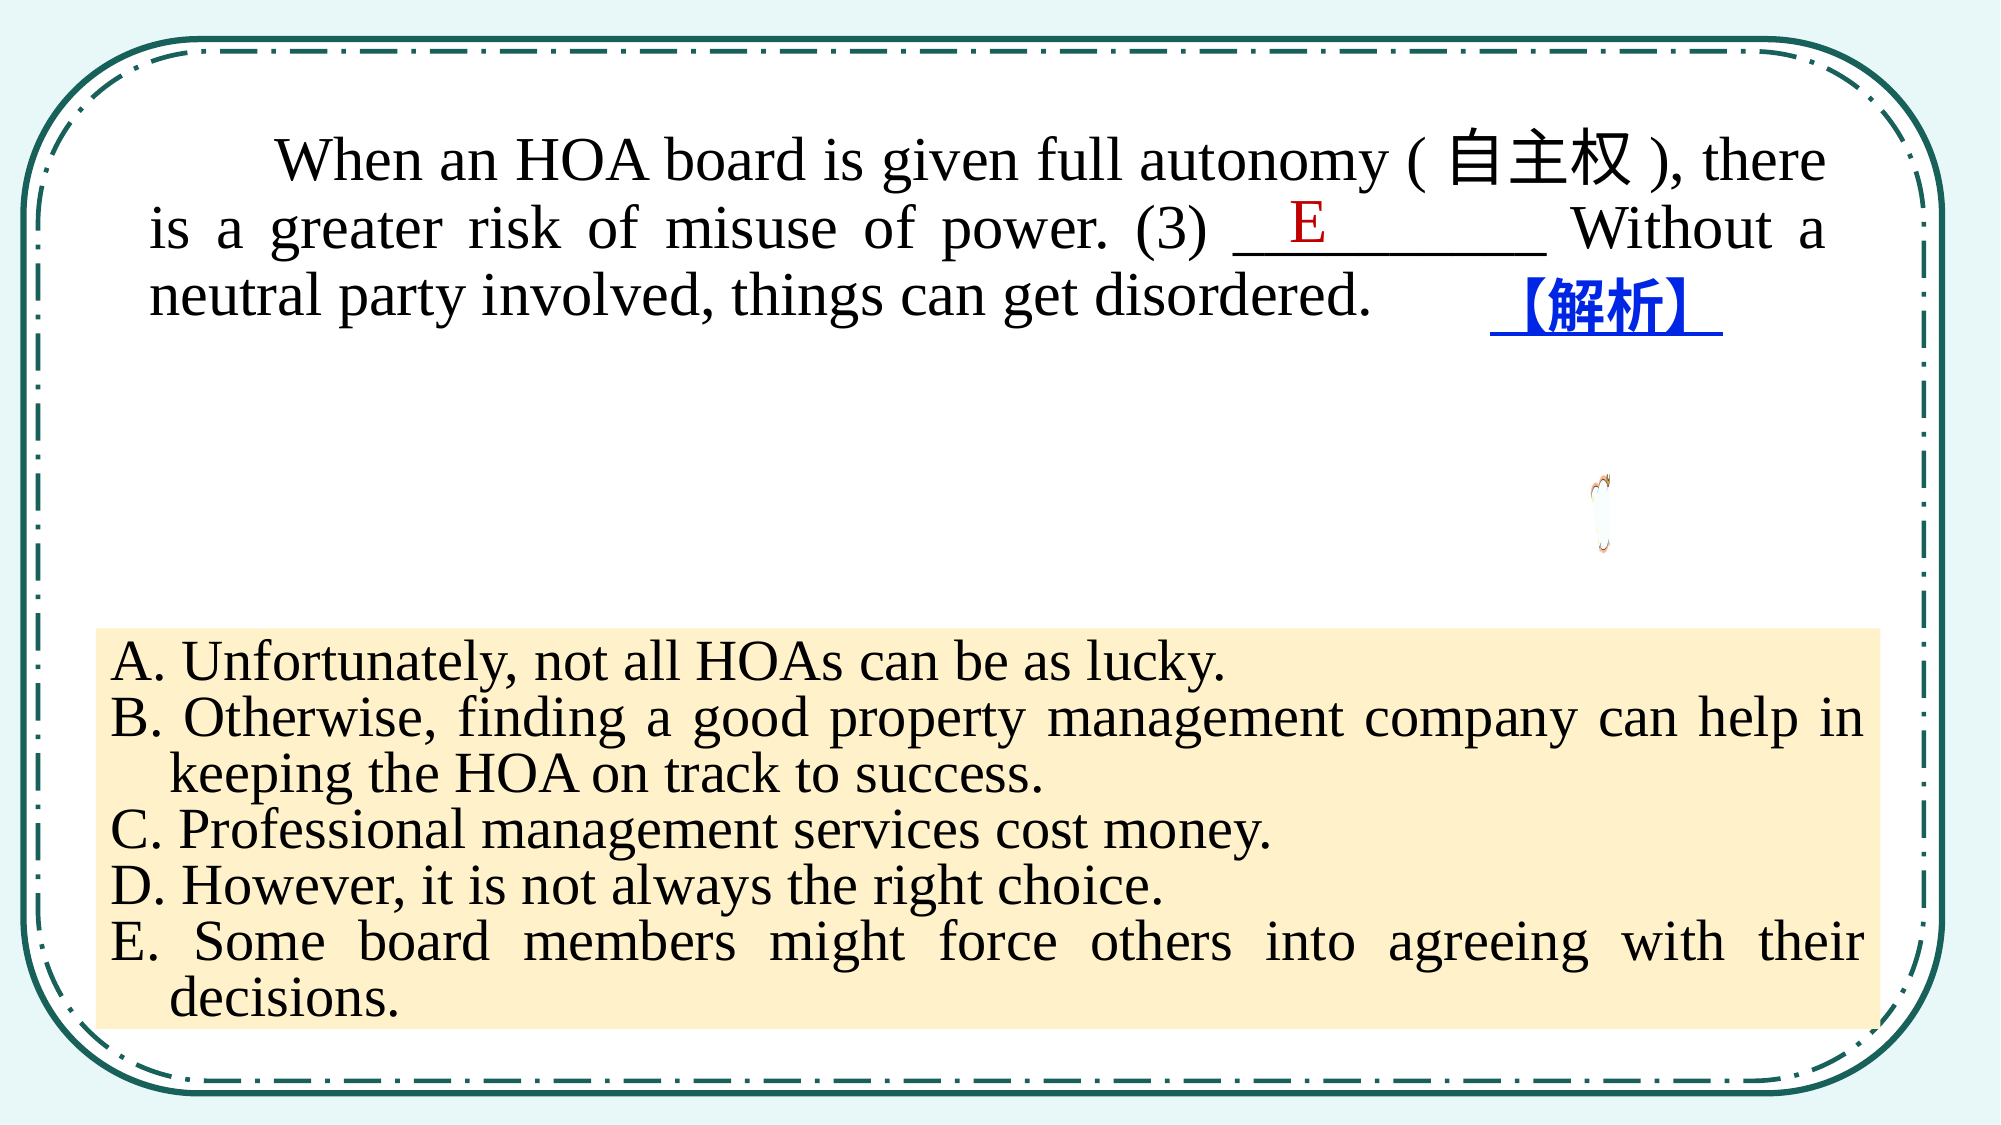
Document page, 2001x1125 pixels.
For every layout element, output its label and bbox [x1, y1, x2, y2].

picture [0, 0, 2000, 1125]
text_box [22, 38, 1943, 1094]
